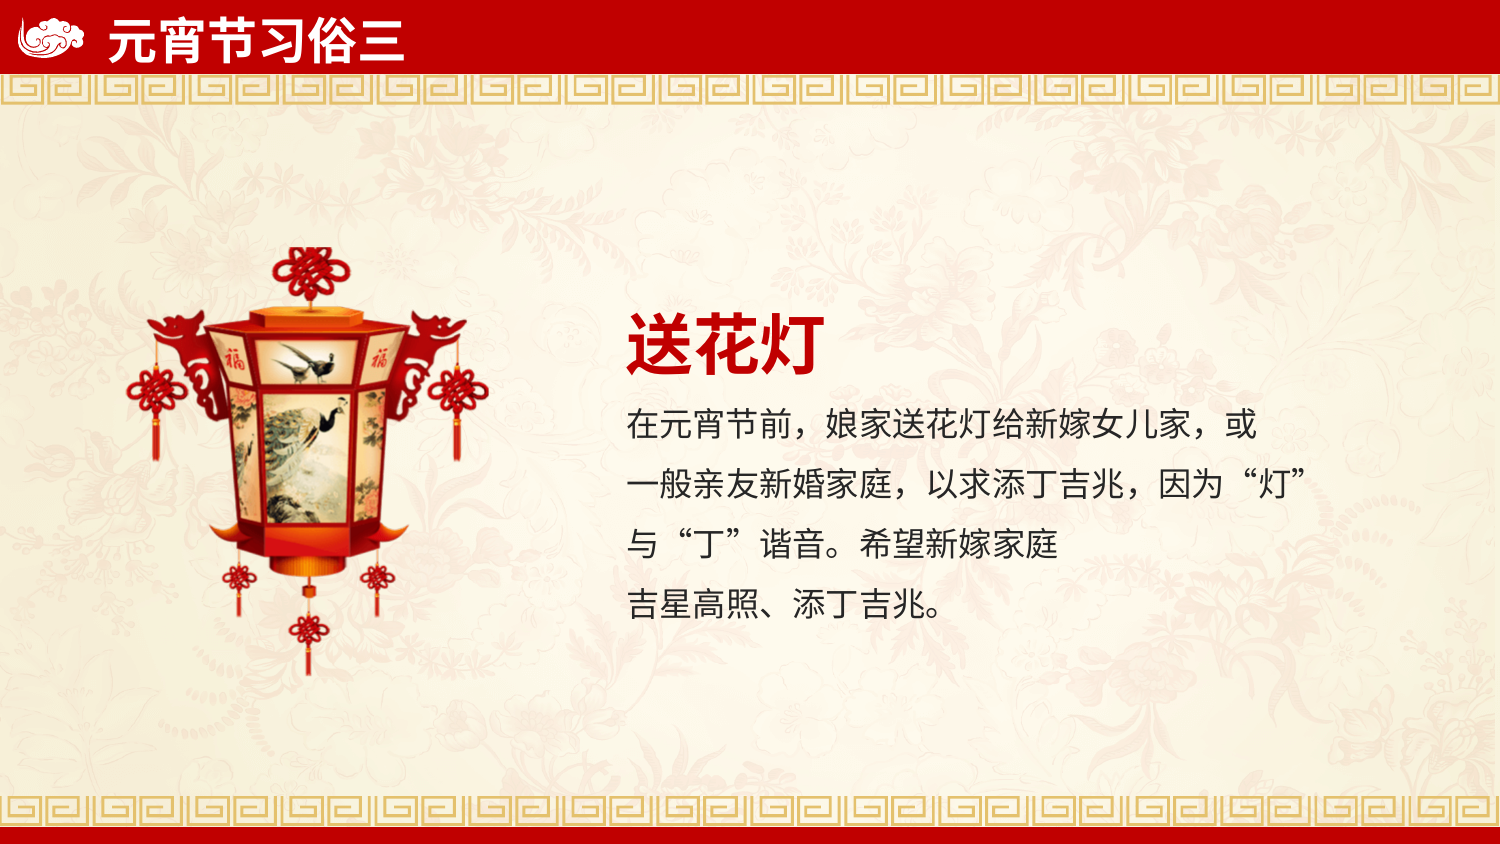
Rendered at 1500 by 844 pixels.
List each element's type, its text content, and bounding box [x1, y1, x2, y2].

picture [568, 74, 605, 101]
picture [1367, 74, 1404, 101]
picture [662, 74, 699, 101]
text_box 送花灯 在元宵节前，娘家送花灯给新嫁女儿家，或 一般亲友新婚家庭，以求添丁吉兆，因为“灯” 与“丁”谐音。希望新嫁家庭 吉星高照、添丁吉兆。 [611, 271, 1500, 631]
picture [98, 77, 135, 101]
picture [333, 77, 369, 101]
picture [1132, 74, 1169, 101]
picture [4, 74, 41, 101]
picture [615, 74, 651, 101]
picture [474, 74, 511, 101]
picture [192, 77, 229, 101]
picture [1320, 74, 1357, 101]
picture [380, 77, 417, 101]
picture [145, 77, 181, 101]
picture [1085, 74, 1122, 101]
picture [944, 74, 981, 101]
picture [850, 74, 887, 101]
picture [427, 74, 463, 101]
picture [521, 74, 557, 101]
picture [991, 74, 1028, 101]
picture [1179, 74, 1216, 101]
picture [803, 74, 839, 101]
picture [51, 74, 87, 101]
picture [1038, 74, 1075, 101]
picture [0, 74, 1500, 827]
picture [286, 77, 323, 101]
picture [897, 74, 934, 101]
text_box [18, 17, 84, 58]
picture [239, 77, 275, 101]
picture [1414, 74, 1451, 101]
picture [709, 74, 745, 101]
picture [1226, 74, 1263, 101]
picture [1273, 74, 1310, 101]
picture [1461, 74, 1497, 101]
text_box 元宵节习俗三 [92, 1, 454, 77]
picture [756, 74, 793, 101]
